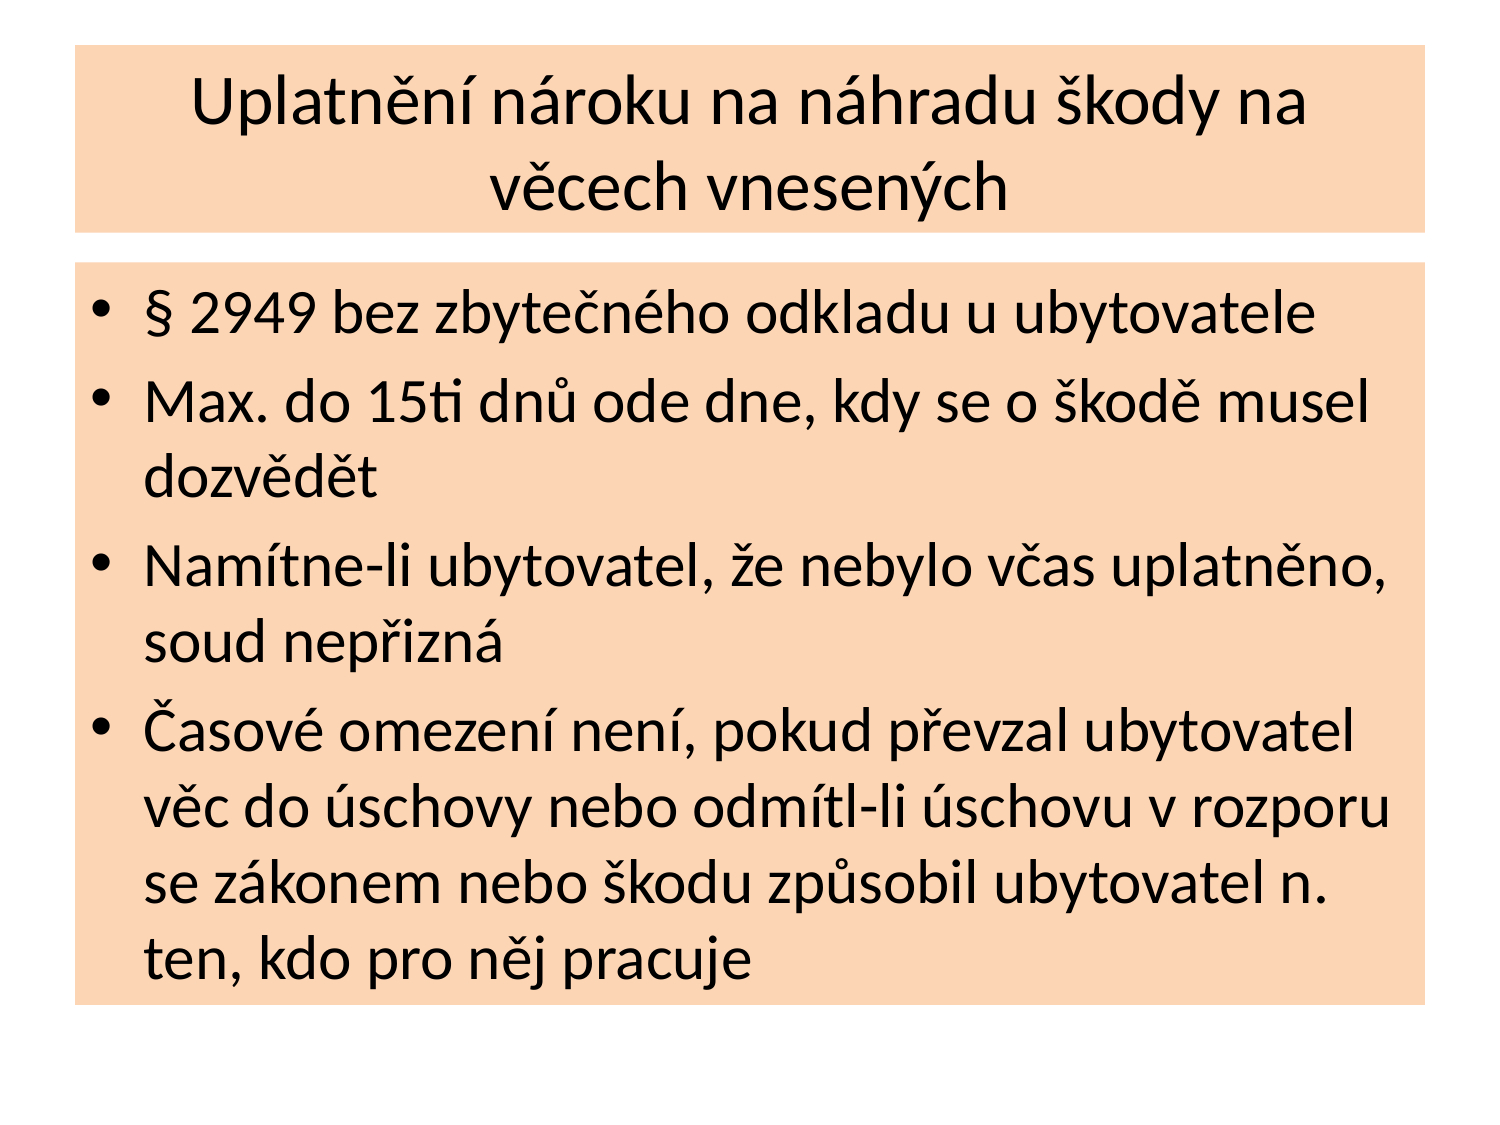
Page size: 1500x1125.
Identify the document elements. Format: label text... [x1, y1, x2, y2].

title Uplatnění nároku na náhradu škody na věcech vnesených [75, 45, 1425, 233]
list § 2949 bez zbytečného odkladu u ubytovatele Max. do 15ti dnů ode dne, kdy se o škodě musel dozvědět Namítne-li ubytovatel, že nebylo včas uplatněno, soud nepřizná Časové omezení není, pokud převzal ubytovatel věc do úschovy nebo odmítl-li úschovu v rozporu se zákonem nebo škodu způsobil ubytovatel n. ten, kdo pro něj pracuje [75, 262, 1425, 1005]
